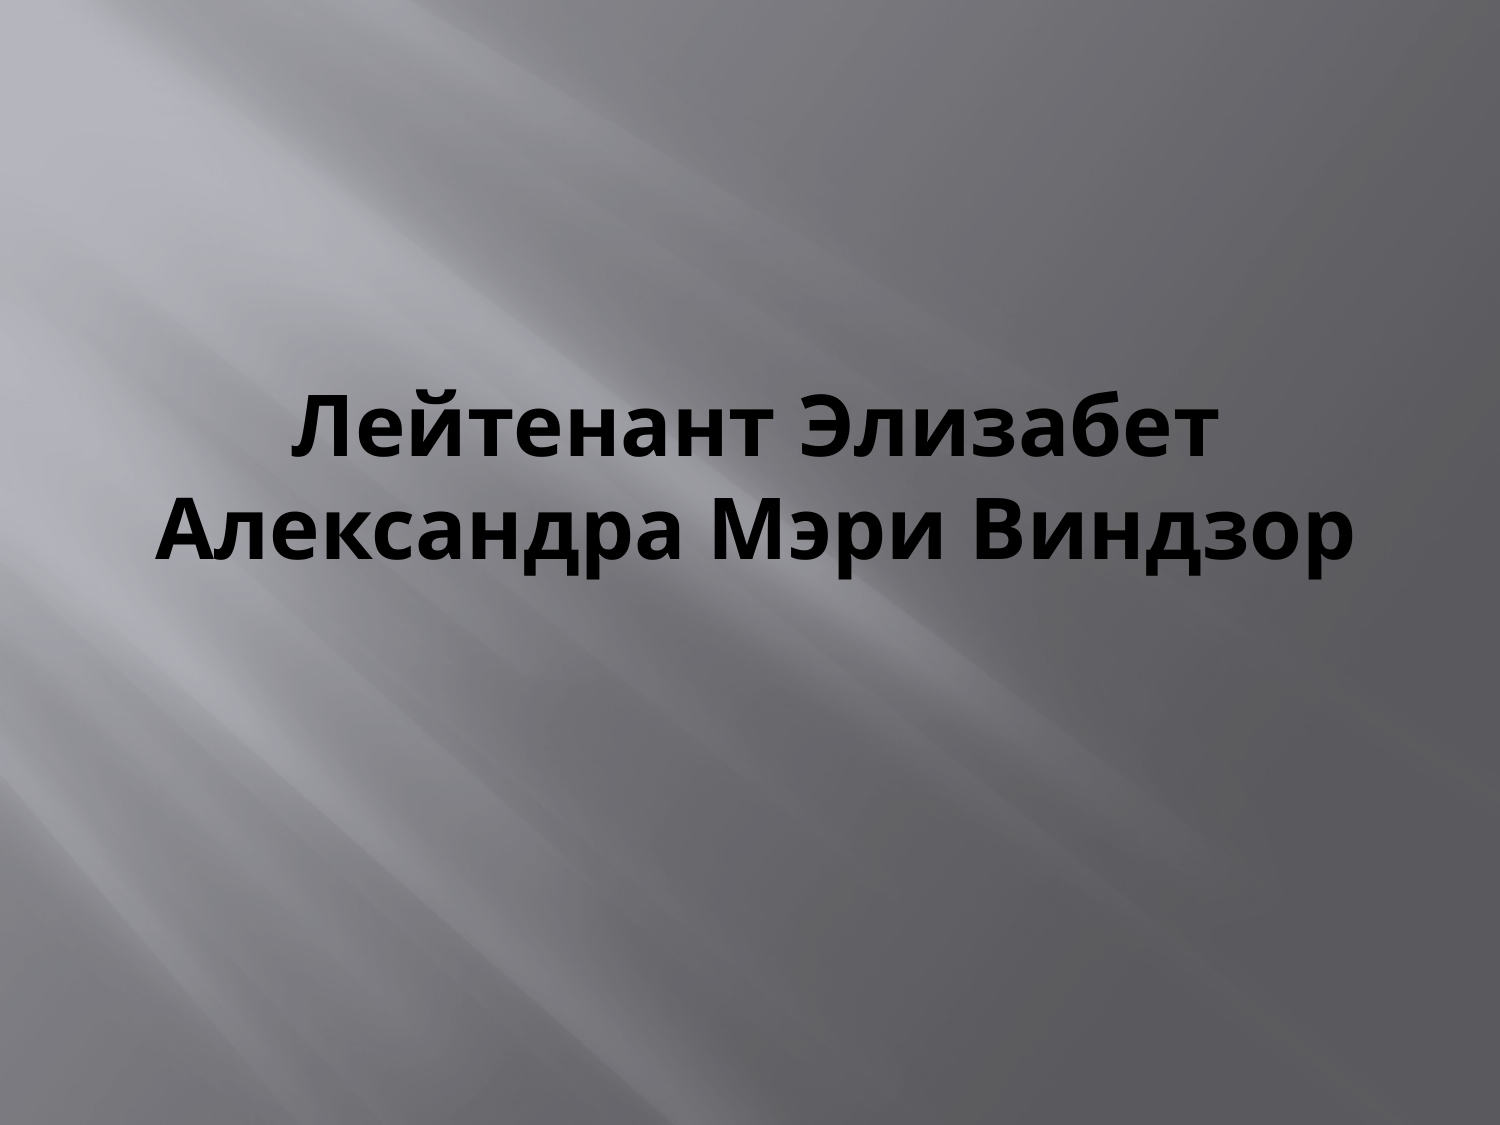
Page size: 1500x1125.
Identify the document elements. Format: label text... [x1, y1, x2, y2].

title Лейтенант Элизабет Александра Мэри Виндзор [88, 219, 1425, 728]
